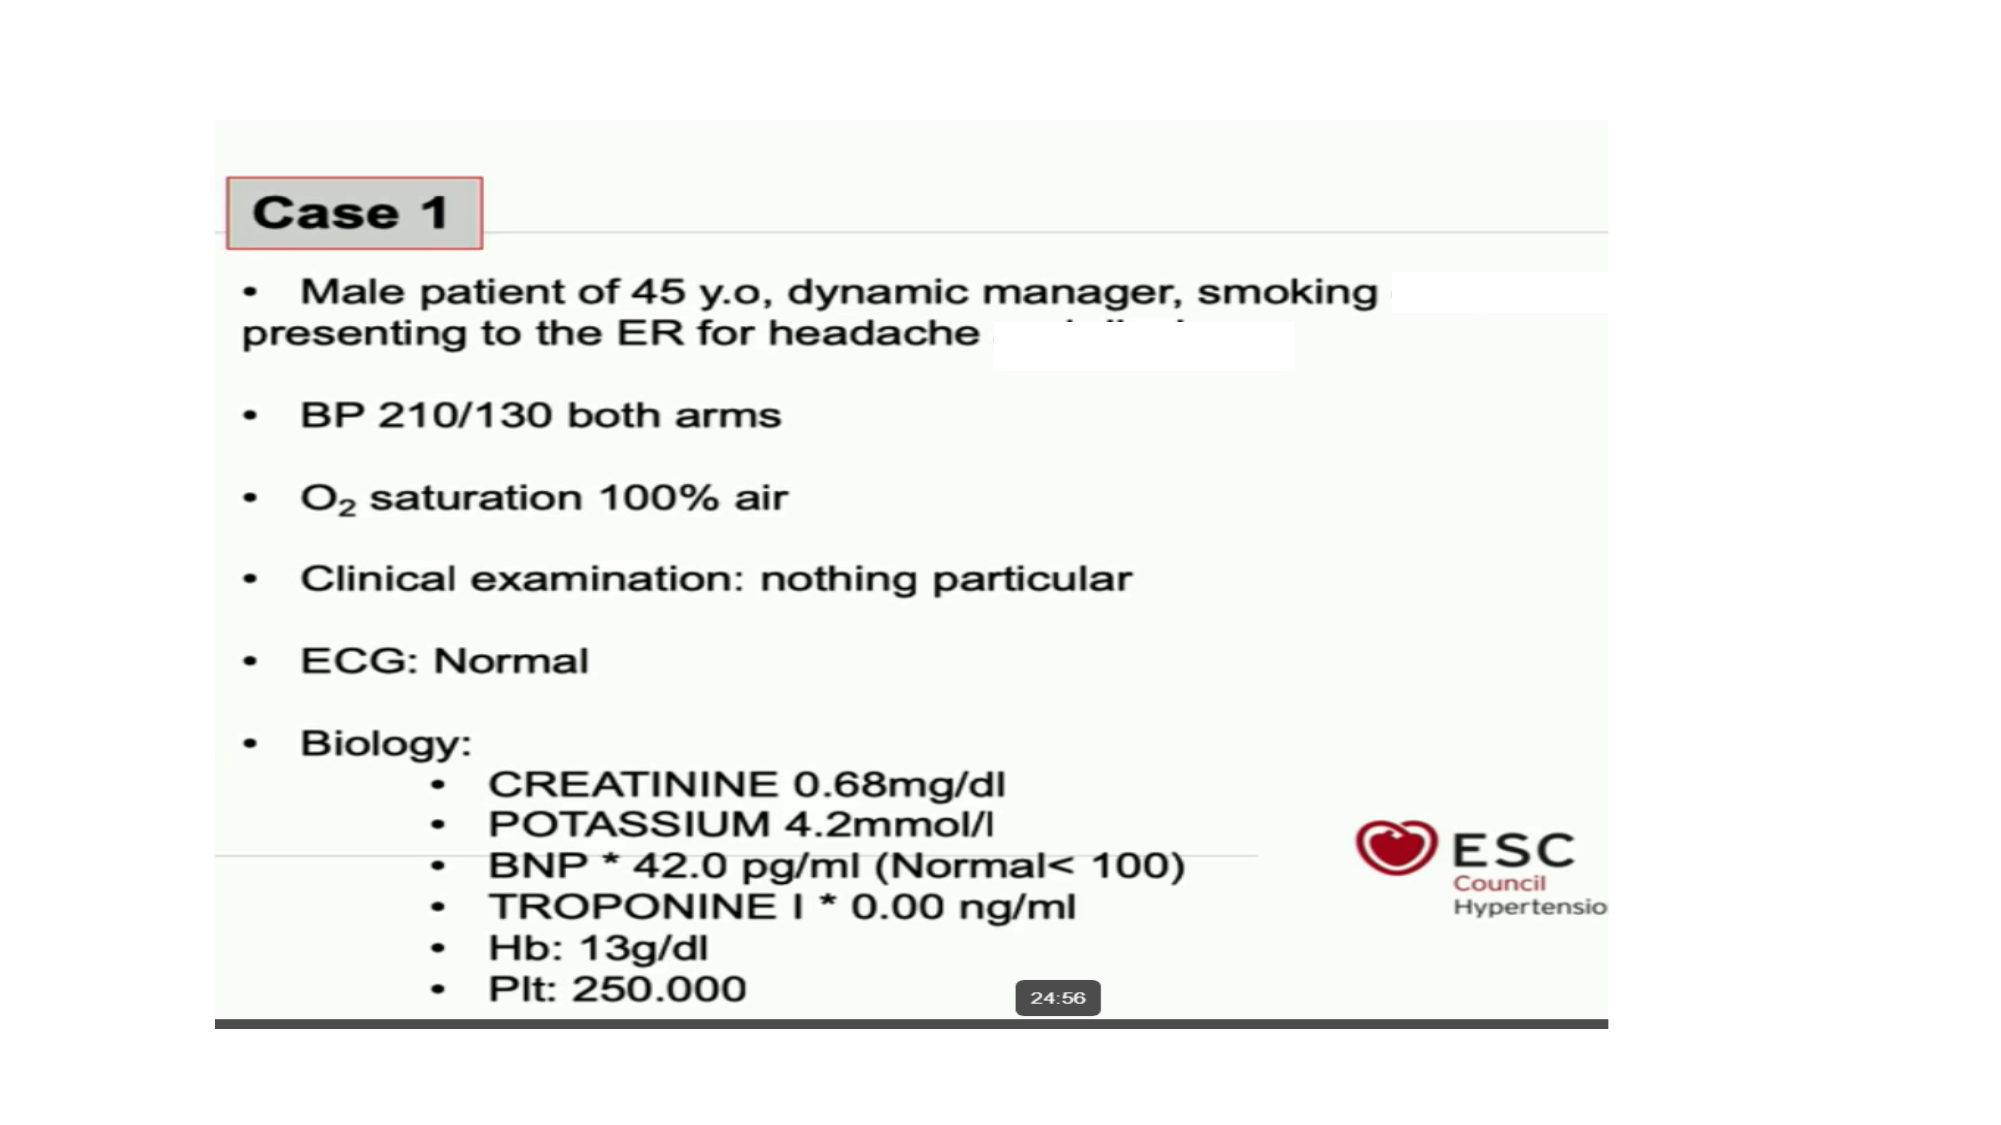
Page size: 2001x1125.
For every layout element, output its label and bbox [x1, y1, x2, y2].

picture [214, 119, 1609, 1029]
